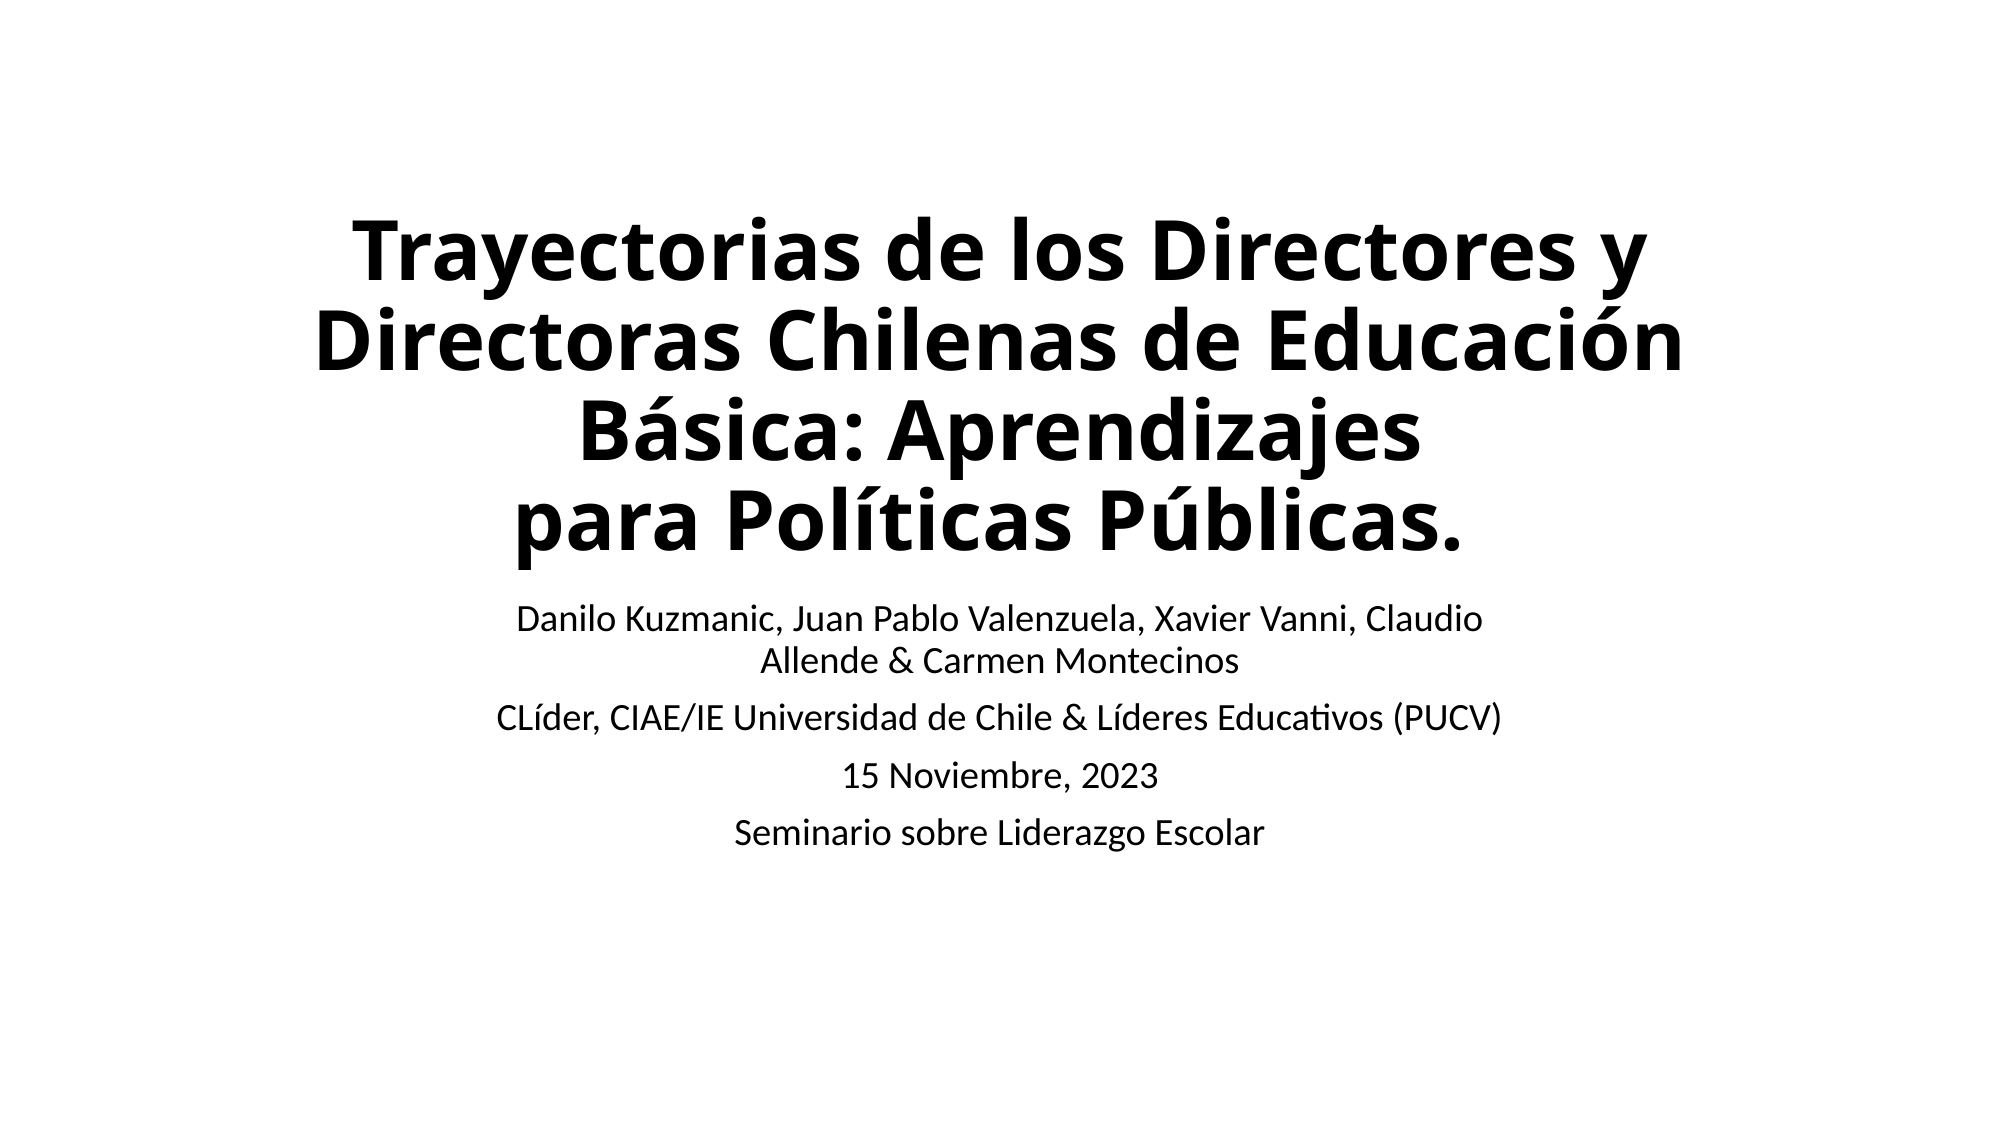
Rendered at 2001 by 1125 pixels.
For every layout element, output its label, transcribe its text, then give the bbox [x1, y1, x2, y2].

subtitle Danilo Kuzmanic, Juan Pablo Valenzuela, Xavier Vanni, Claudio Allende & Carmen Montecinos CLíder, CIAE/IE Universidad de Chile & Líderes Educativos (PUCV) 15 Noviembre, 2023 Seminario sobre Liderazgo Escolar [249, 590, 1750, 863]
title Trayectorias de los Directores y Directoras Chilenas de Educación Básica: Aprendizajes para Políticas Públicas. [249, 184, 1750, 576]
